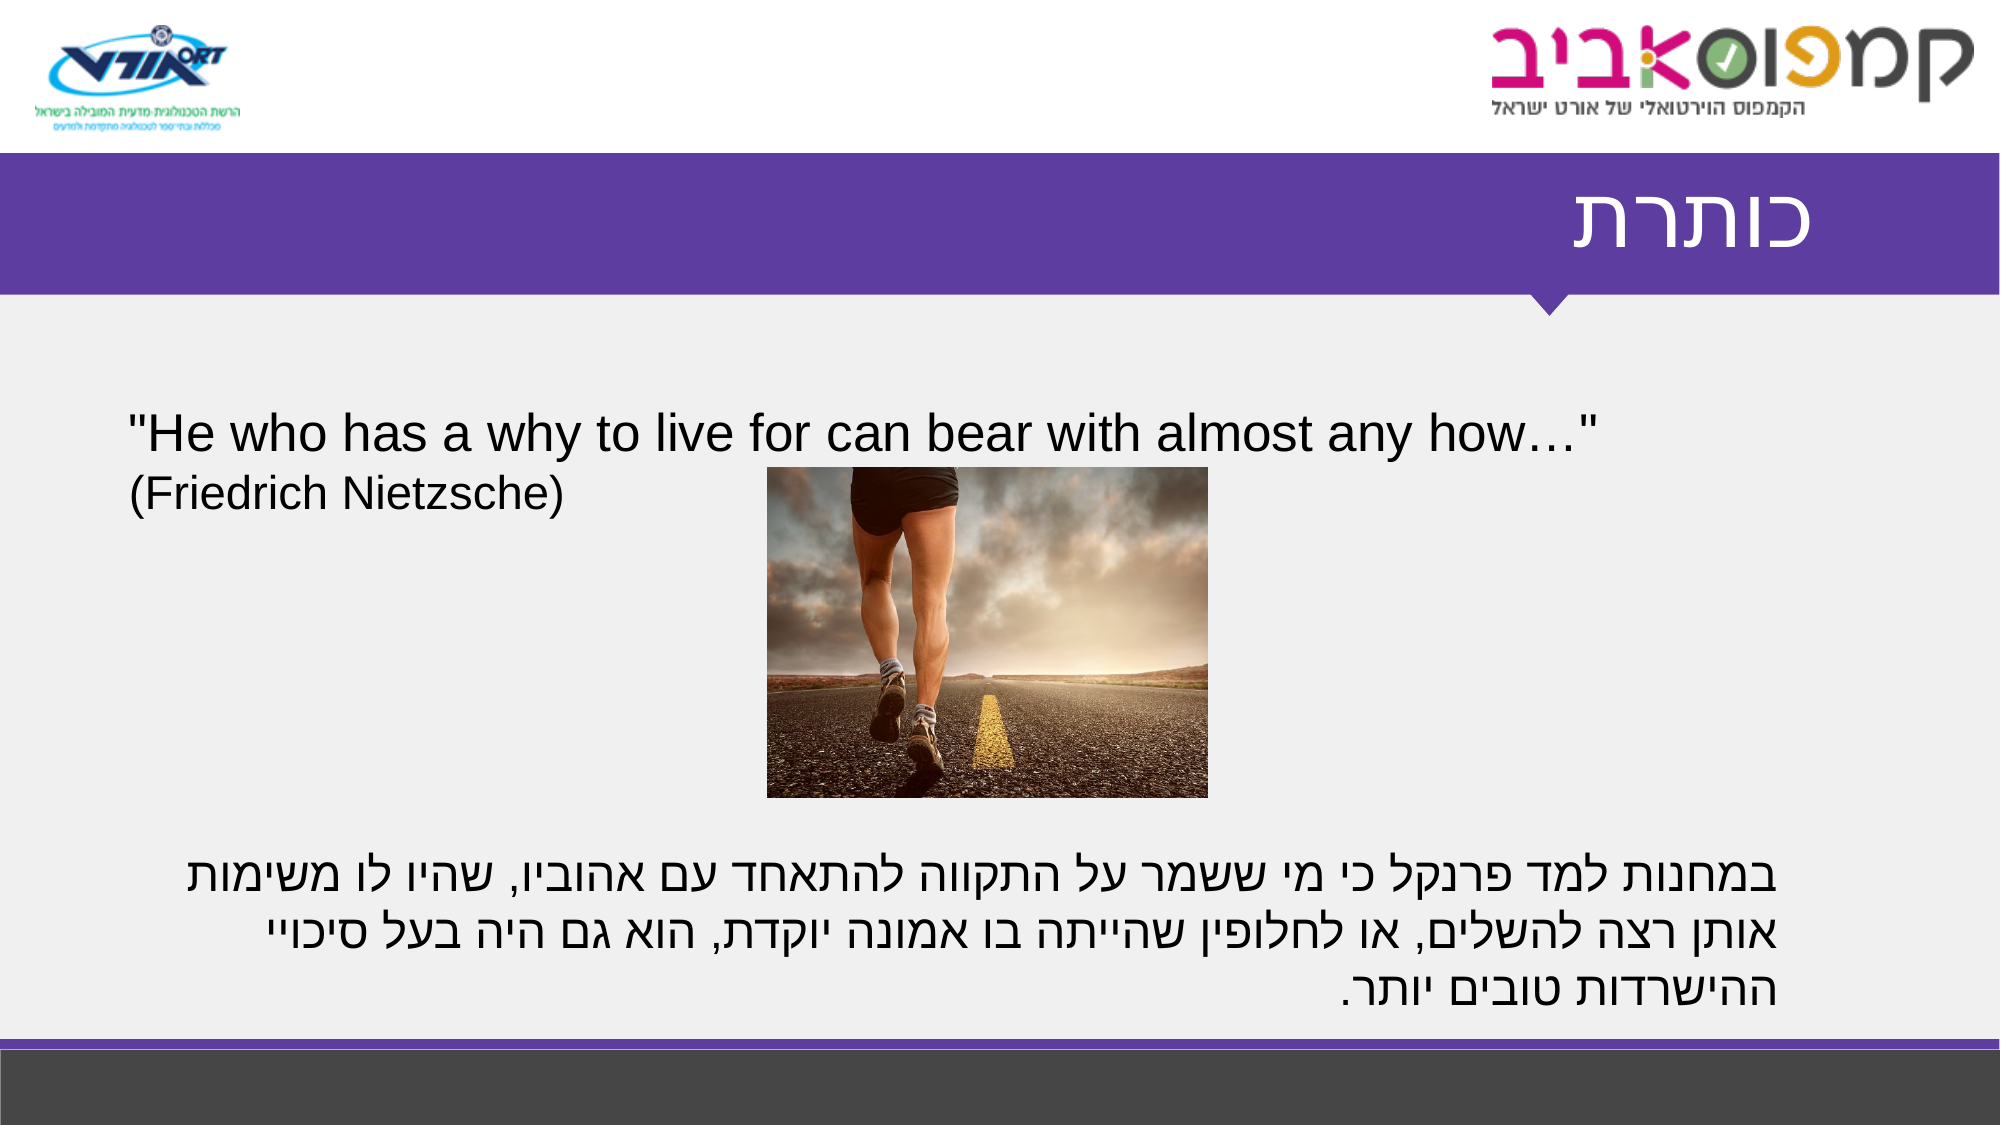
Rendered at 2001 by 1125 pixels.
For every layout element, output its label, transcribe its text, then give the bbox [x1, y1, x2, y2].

picture [35, 25, 240, 132]
picture [1492, 25, 1974, 118]
title כותרת [180, 162, 1830, 275]
list "He who has a why to live for can bear with almost any how…" (Friedrich Nietzsche) במחנות למד פרנקל כי מי ששמר על התקווה להתאחד עם אהוביו, שהיו לו משימות אותן רצה להשלים, או לחלופין שהייתה בו אמונה יוקדת, הוא גם היה בעל סיכויי ההישרדות טובים יותר. [128, 390, 1779, 1024]
picture [767, 466, 1209, 799]
